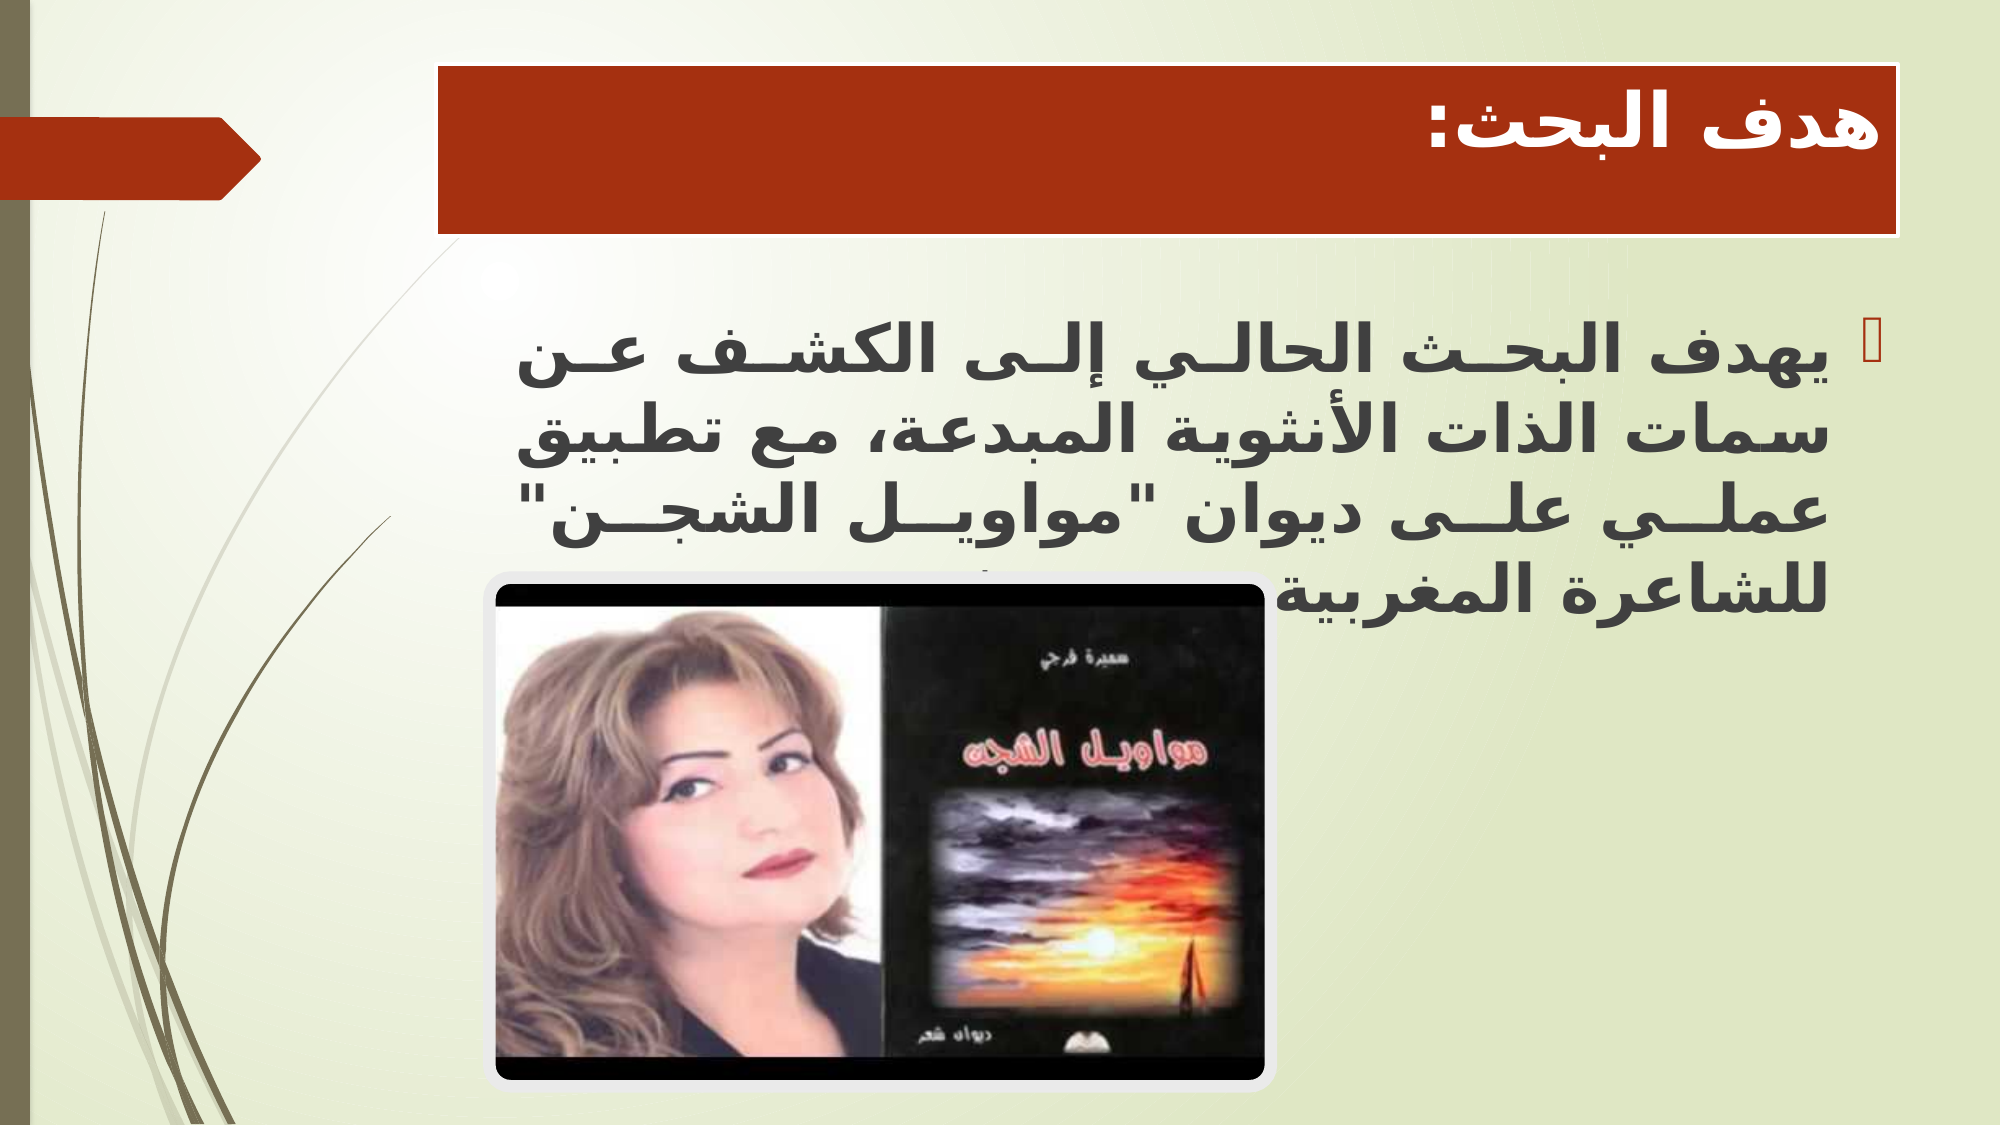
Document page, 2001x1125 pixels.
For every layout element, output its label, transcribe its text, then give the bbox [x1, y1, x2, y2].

picture [489, 577, 1272, 1087]
list يهدف البحث الحالي إلى الكشف عن سمات الذات الأنثوية المبدعة، مع تطبيق عملي على ديوان "مواويل الشجن" للشاعرة المغربية سميرة فرجي. [500, 298, 1898, 671]
title هدف البحث: [434, 62, 1900, 238]
